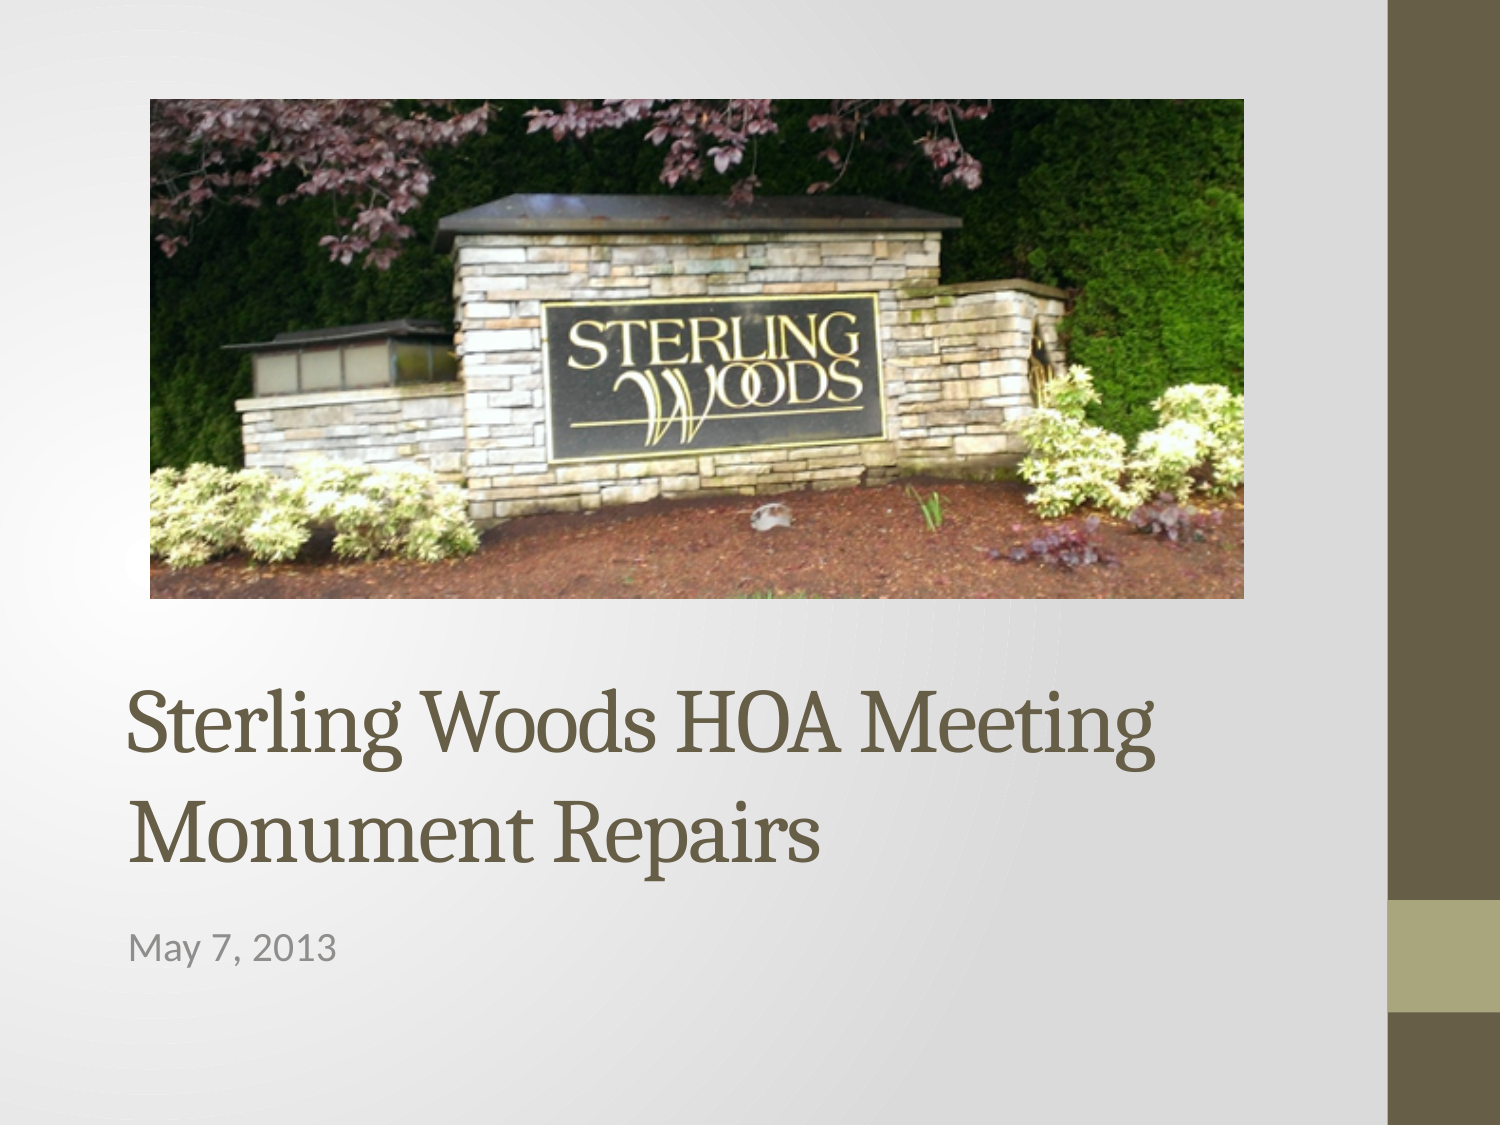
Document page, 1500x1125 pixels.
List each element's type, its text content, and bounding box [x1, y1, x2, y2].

picture [149, 99, 1244, 599]
subtitle May 7, 2013 [112, 912, 1173, 1088]
title Sterling Woods HOA Meeting Monument Repairs [112, 462, 1350, 888]
